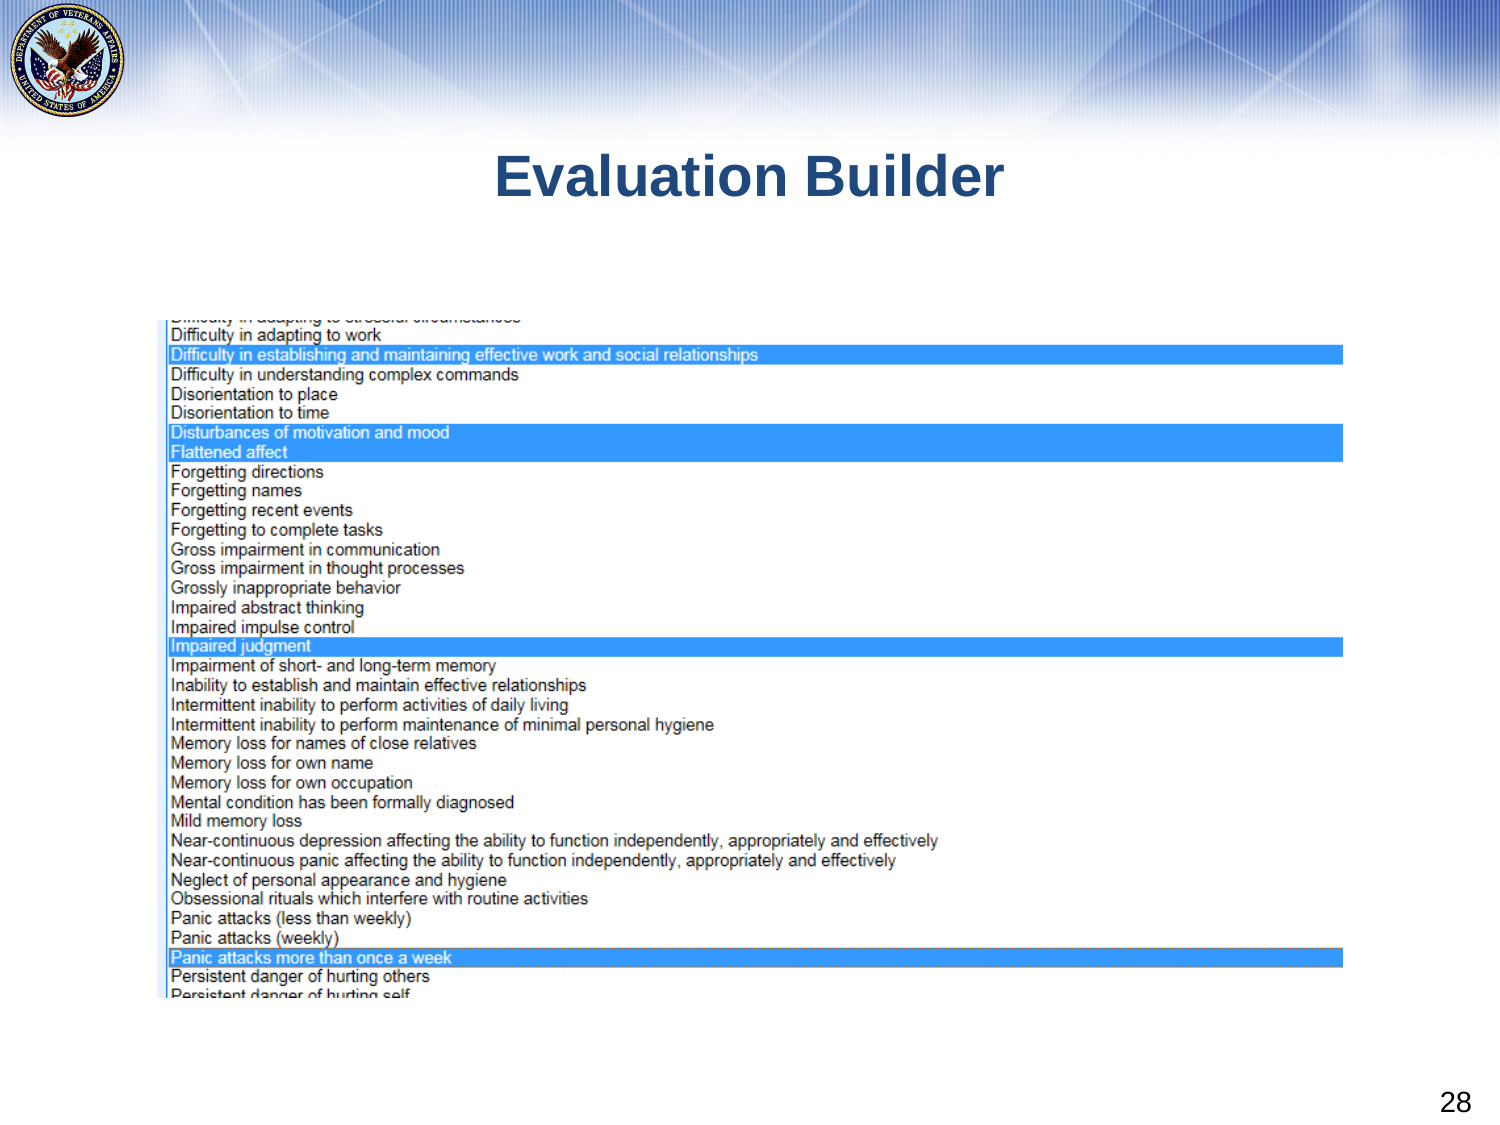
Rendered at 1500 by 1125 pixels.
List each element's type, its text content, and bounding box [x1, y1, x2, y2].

picture [0, 309, 1500, 1062]
picture [0, 0, 1500, 130]
title Evaluation Builder [0, 130, 1500, 309]
slide_number 28 [1136, 1083, 1487, 1125]
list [156, 319, 1344, 998]
